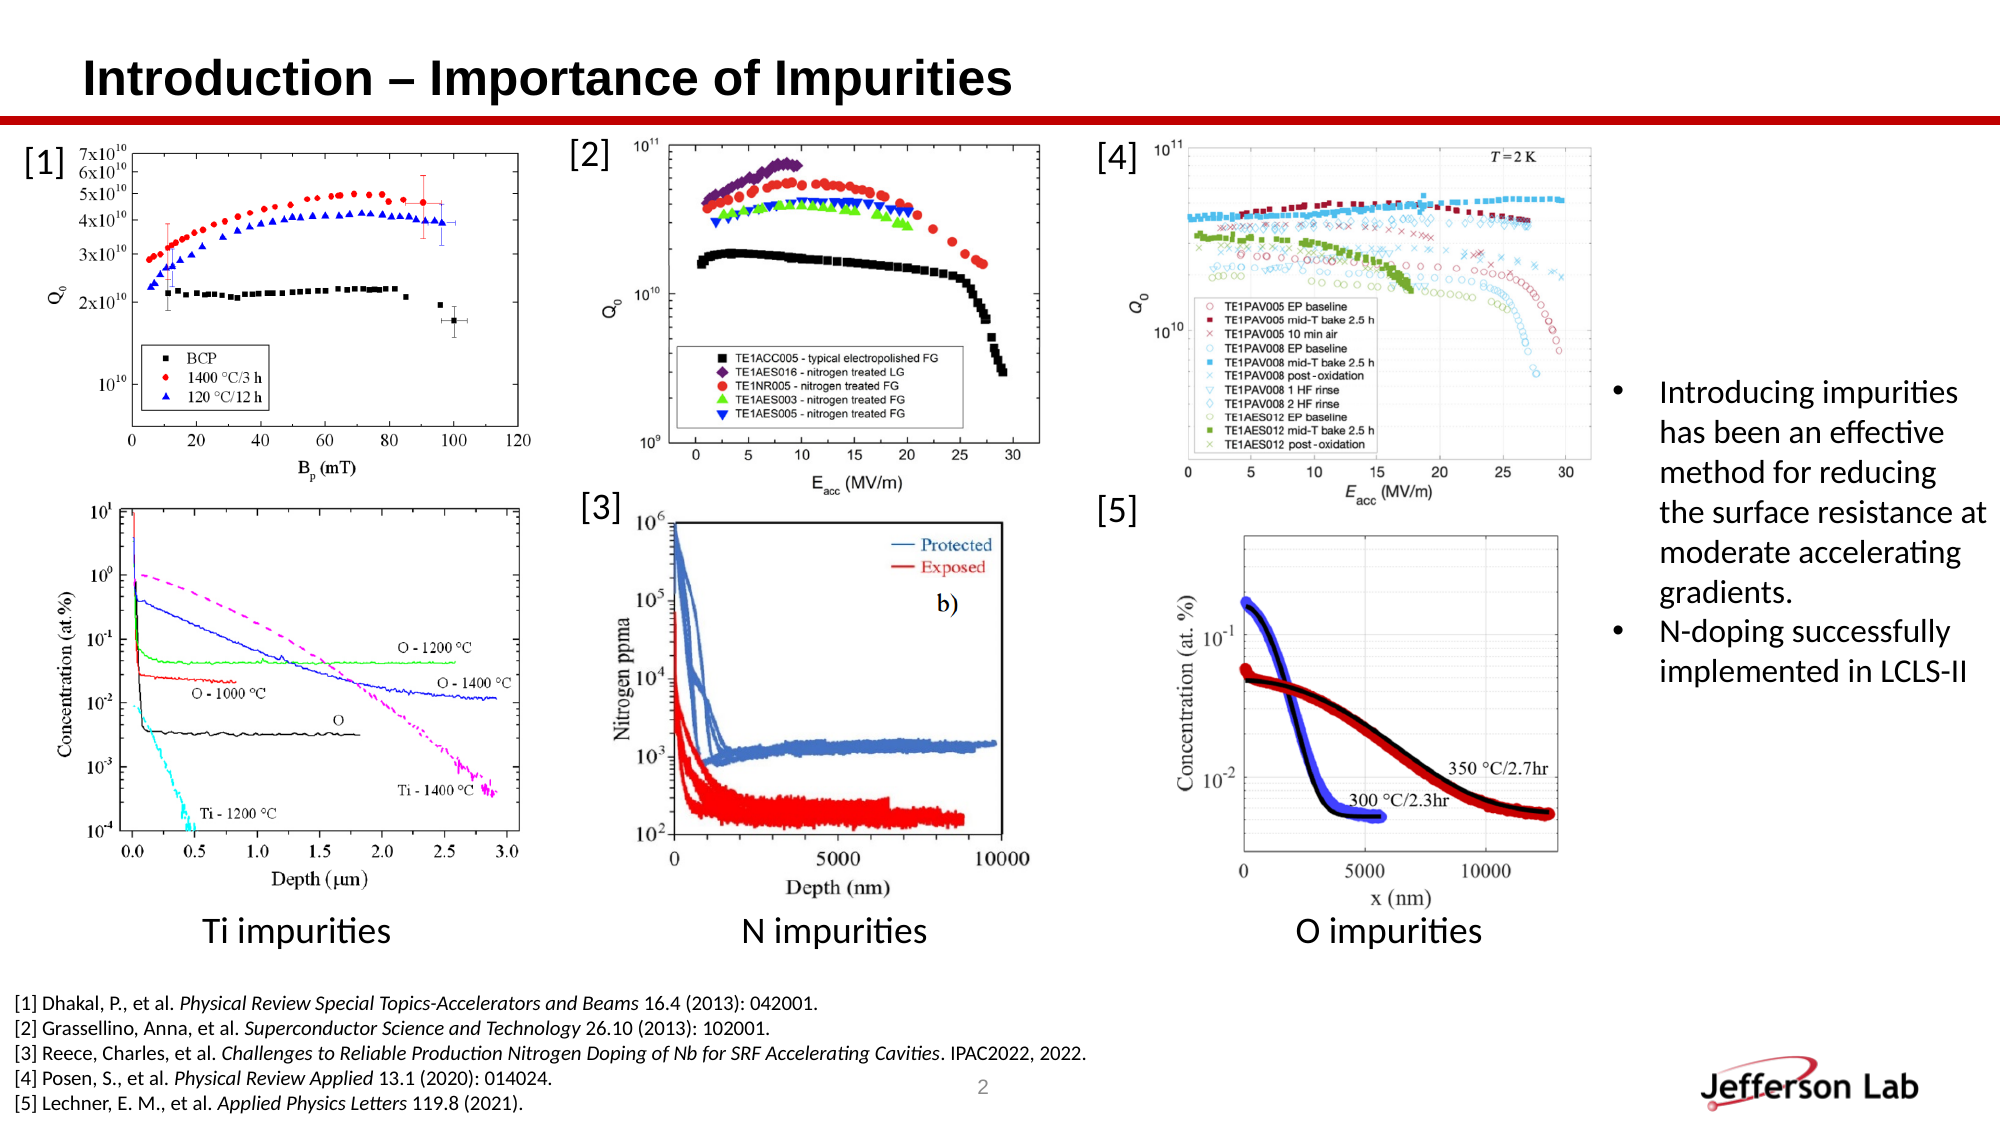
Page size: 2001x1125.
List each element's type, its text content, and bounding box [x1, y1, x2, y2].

text_box [3] [565, 474, 646, 535]
picture [598, 504, 1038, 901]
text_box [1] [8, 129, 90, 190]
picture [1698, 1047, 1933, 1124]
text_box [34, 141, 539, 903]
picture [1095, 126, 1607, 511]
text_box N impurities [726, 901, 943, 959]
text_box Introducing impurities has been an effective method for reducing the surface resistance at moderate accelerating gradients. N-doping successfully implemented in LCLS-II [1597, 362, 2000, 697]
text_box [5] [1081, 478, 1162, 538]
text_box O impurities [1280, 912, 1498, 958]
text_box [4] [1081, 124, 1162, 185]
text_box [2] [554, 121, 635, 181]
picture [578, 126, 1059, 500]
text_box [1] Dhakal, P., et al. Physical Review Special Topics-Accelerators and Beams 16.4 (2013): 042001. [2] Grassellino, Anna, et al. Superconductor Science and Technology 26.10 (2013): 102001. [3] Reece, Charles, et al. Challenges to Reliable Production Nitrogen Doping of Nb for SRF Accelerating Cavities. IPAC2022, 2022. [4] Posen, S., et al. Physical Review Applied 13.1 (2020): 014024. [5] Lechner, E. M., et al. Applied Physics Letters 119.8 (2021). [0, 982, 1102, 1123]
picture [1156, 518, 1573, 912]
text_box Ti impurities [187, 903, 407, 959]
title Introduction – Importance of Impurities [67, 39, 1919, 120]
